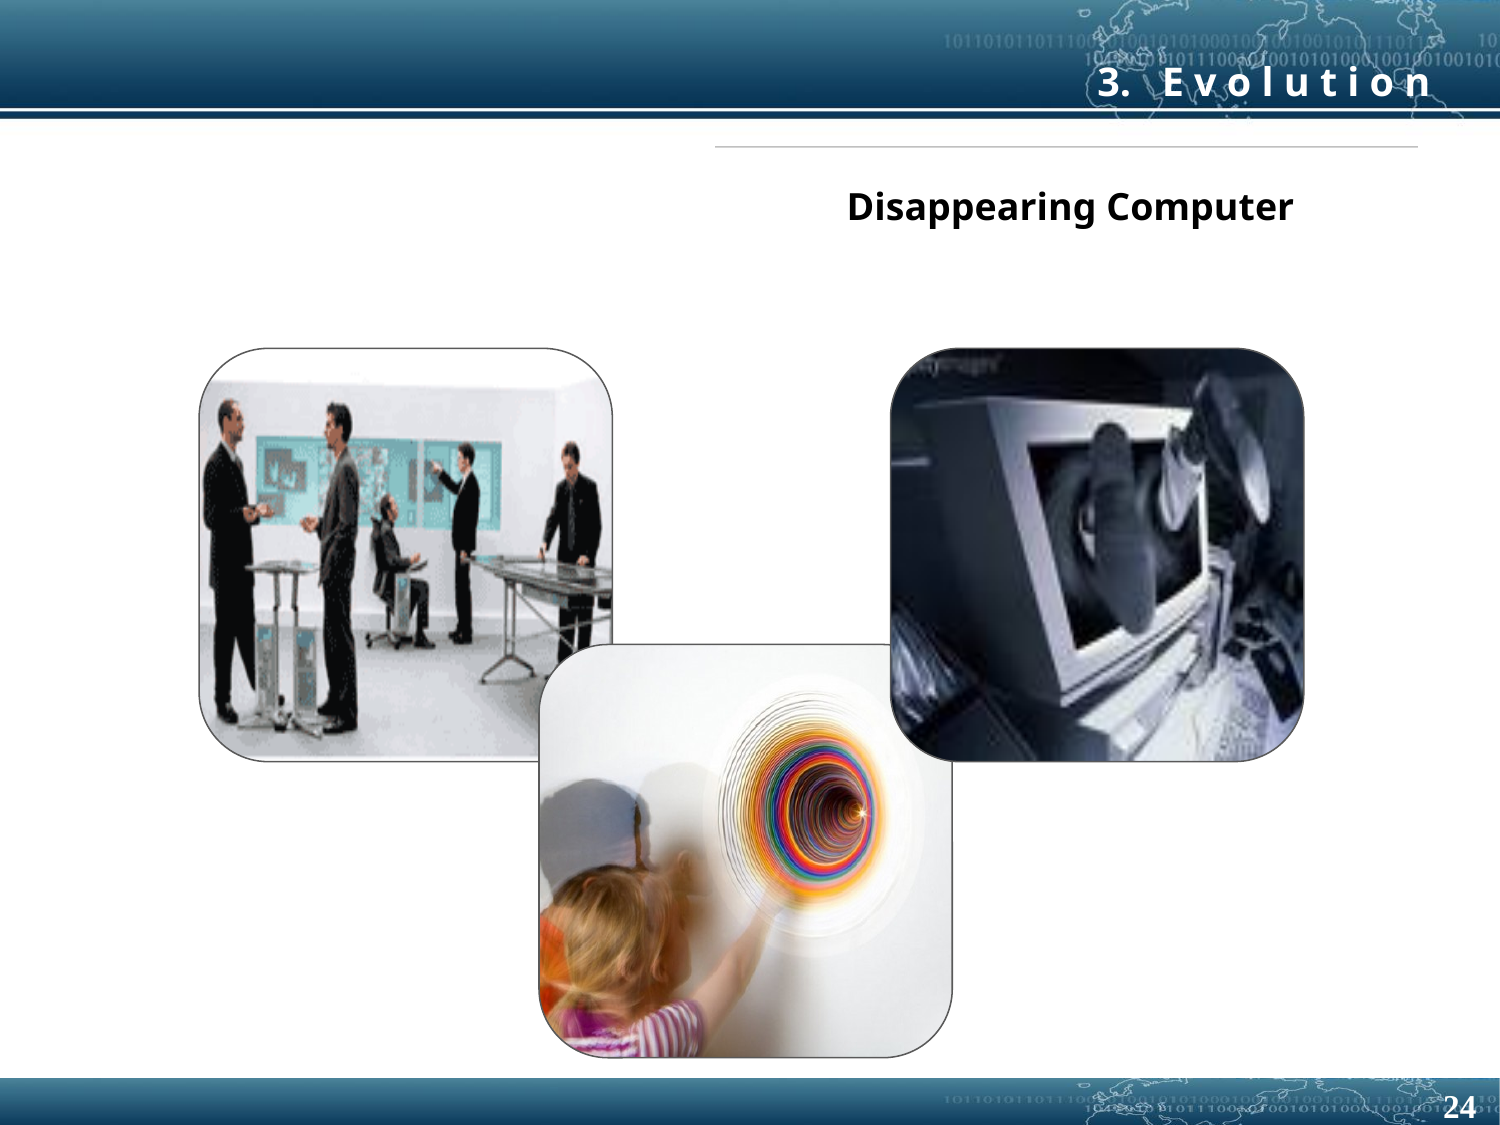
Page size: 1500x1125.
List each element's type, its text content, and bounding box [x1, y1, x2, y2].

text_box [199, 348, 613, 762]
picture [0, 0, 1500, 1125]
text_box [538, 644, 953, 1058]
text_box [395, 30, 1446, 148]
text_box Disappearing Computer [831, 175, 1430, 236]
text_box [890, 348, 1304, 762]
